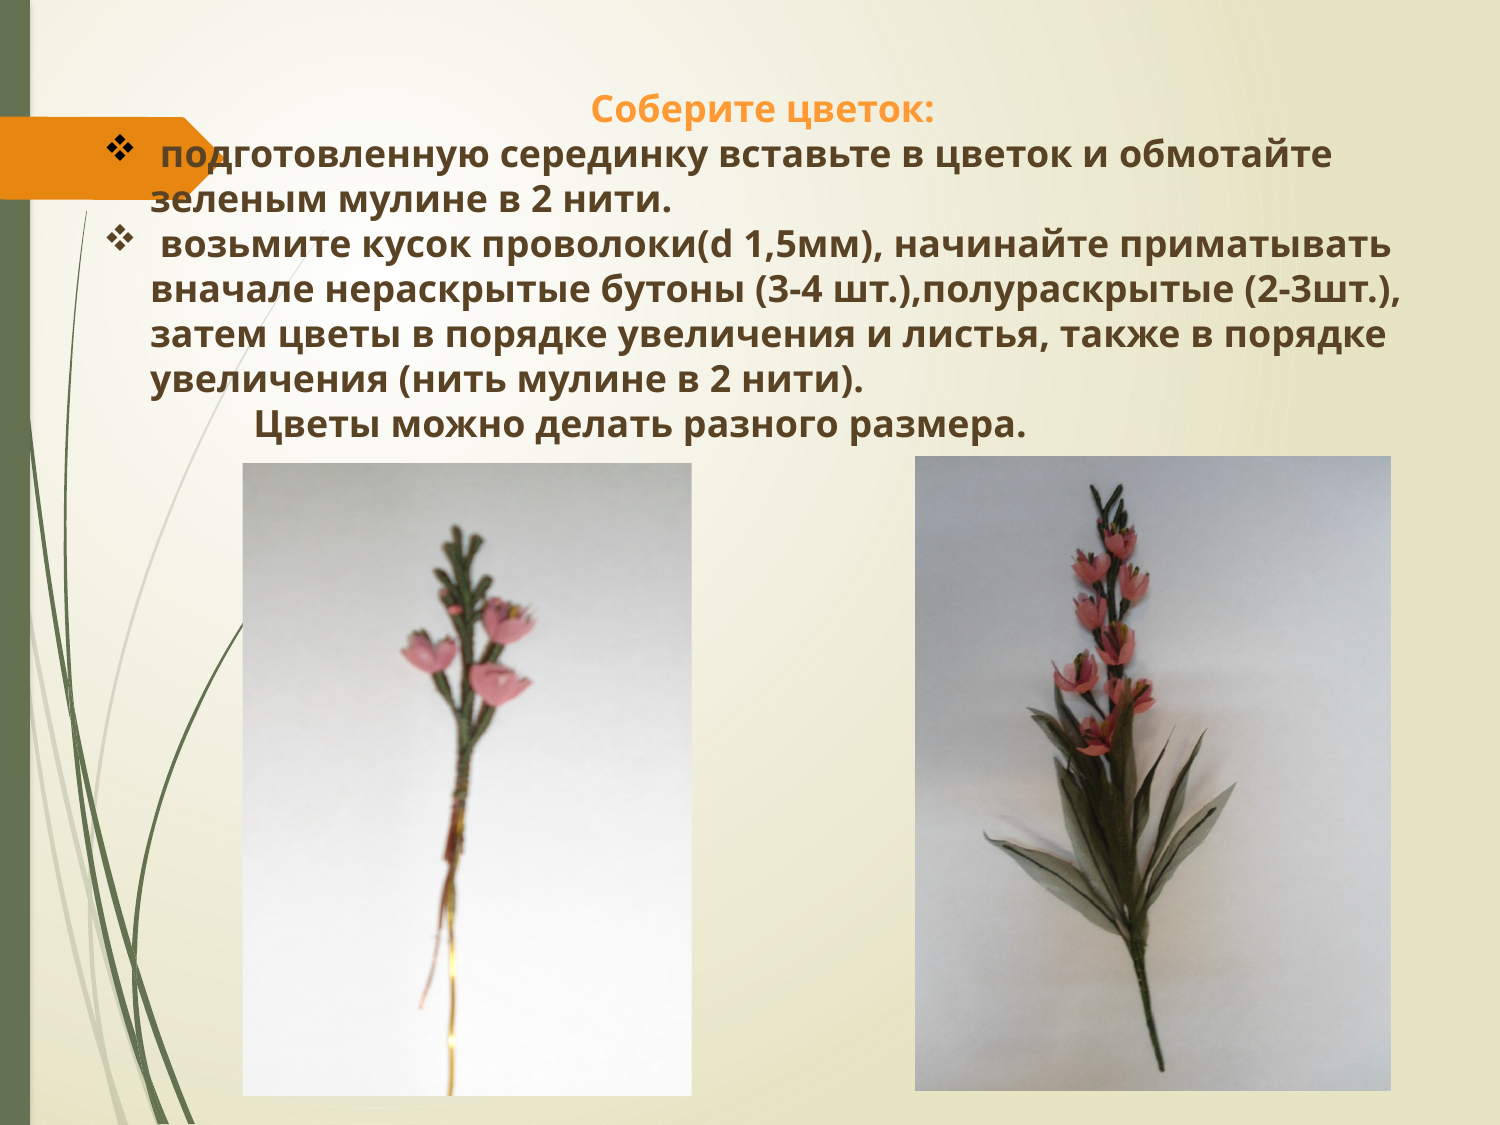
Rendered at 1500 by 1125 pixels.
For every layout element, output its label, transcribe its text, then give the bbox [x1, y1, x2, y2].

picture [242, 463, 692, 1096]
picture [915, 456, 1391, 1091]
text_box Соберите цветок: подготовленную серединку вставьте в цветок и обмотайте зеленым мулине в 2 нити. возьмите кусок проволоки(d 1,5мм), начинайте приматывать вначале нераскрытые бутоны (3-4 шт.),полураскрытые (2-3шт.), затем цветы в порядке увеличения и листья, также в порядке увеличения (нить мулине в 2 нити). Цветы можно делать разного размера. [88, 78, 1447, 453]
